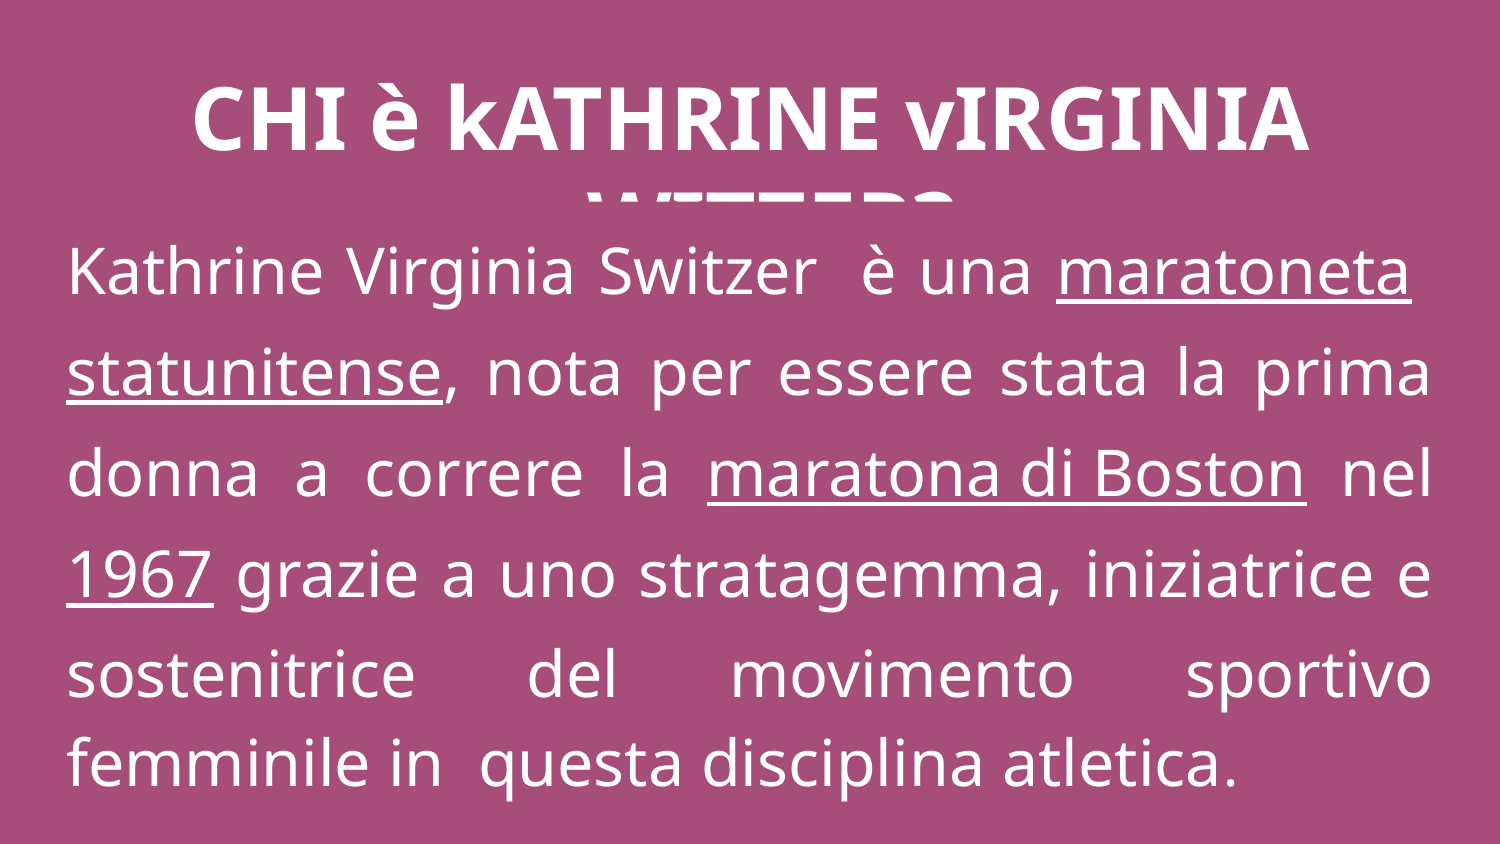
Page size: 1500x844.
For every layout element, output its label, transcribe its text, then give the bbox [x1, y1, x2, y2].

title CHI è kATHRINE vIRGINIA sWITZER? [51, 48, 1449, 180]
list Kathrine Virginia Switzer è una maratoneta statunitense, nota per essere stata la prima donna a correre la maratona di Boston nel 1967 grazie a uno stratagemma, iniziatrice e sostenitrice del movimento sportivo femminile in questa disciplina atletica. [51, 201, 1449, 750]
